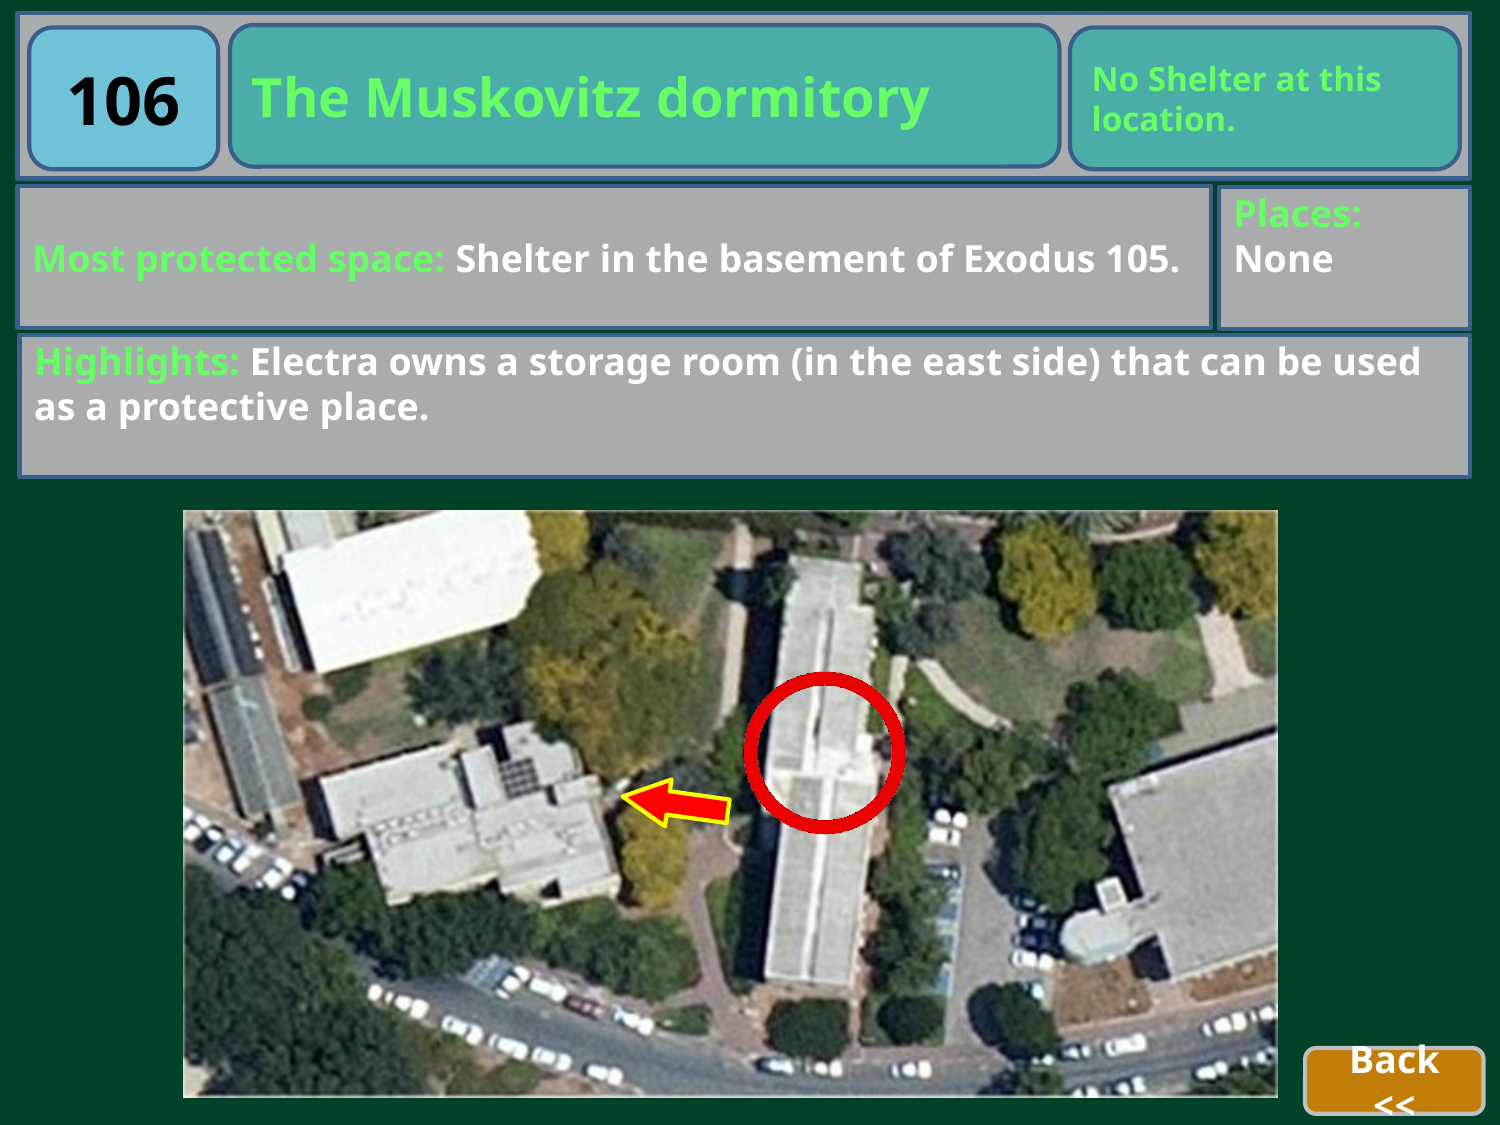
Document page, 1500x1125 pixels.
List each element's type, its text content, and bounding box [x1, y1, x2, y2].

picture [182, 509, 1279, 1098]
text_box Back >> [1302, 1045, 1486, 1116]
text_box Highlights: Electra owns a storage room (in the east side) that can be used as a protective place. [17, 333, 1472, 479]
text_box Most protected space: Shelter in the basement of Exodus 105. [15, 184, 1213, 330]
text_box No Shelter at this location. [1067, 25, 1462, 172]
text_box [15, 11, 1472, 181]
text_box 106 [27, 25, 221, 172]
text_box The Muskovitz dormitory [227, 22, 1062, 169]
text_box Places: None [1217, 185, 1472, 331]
